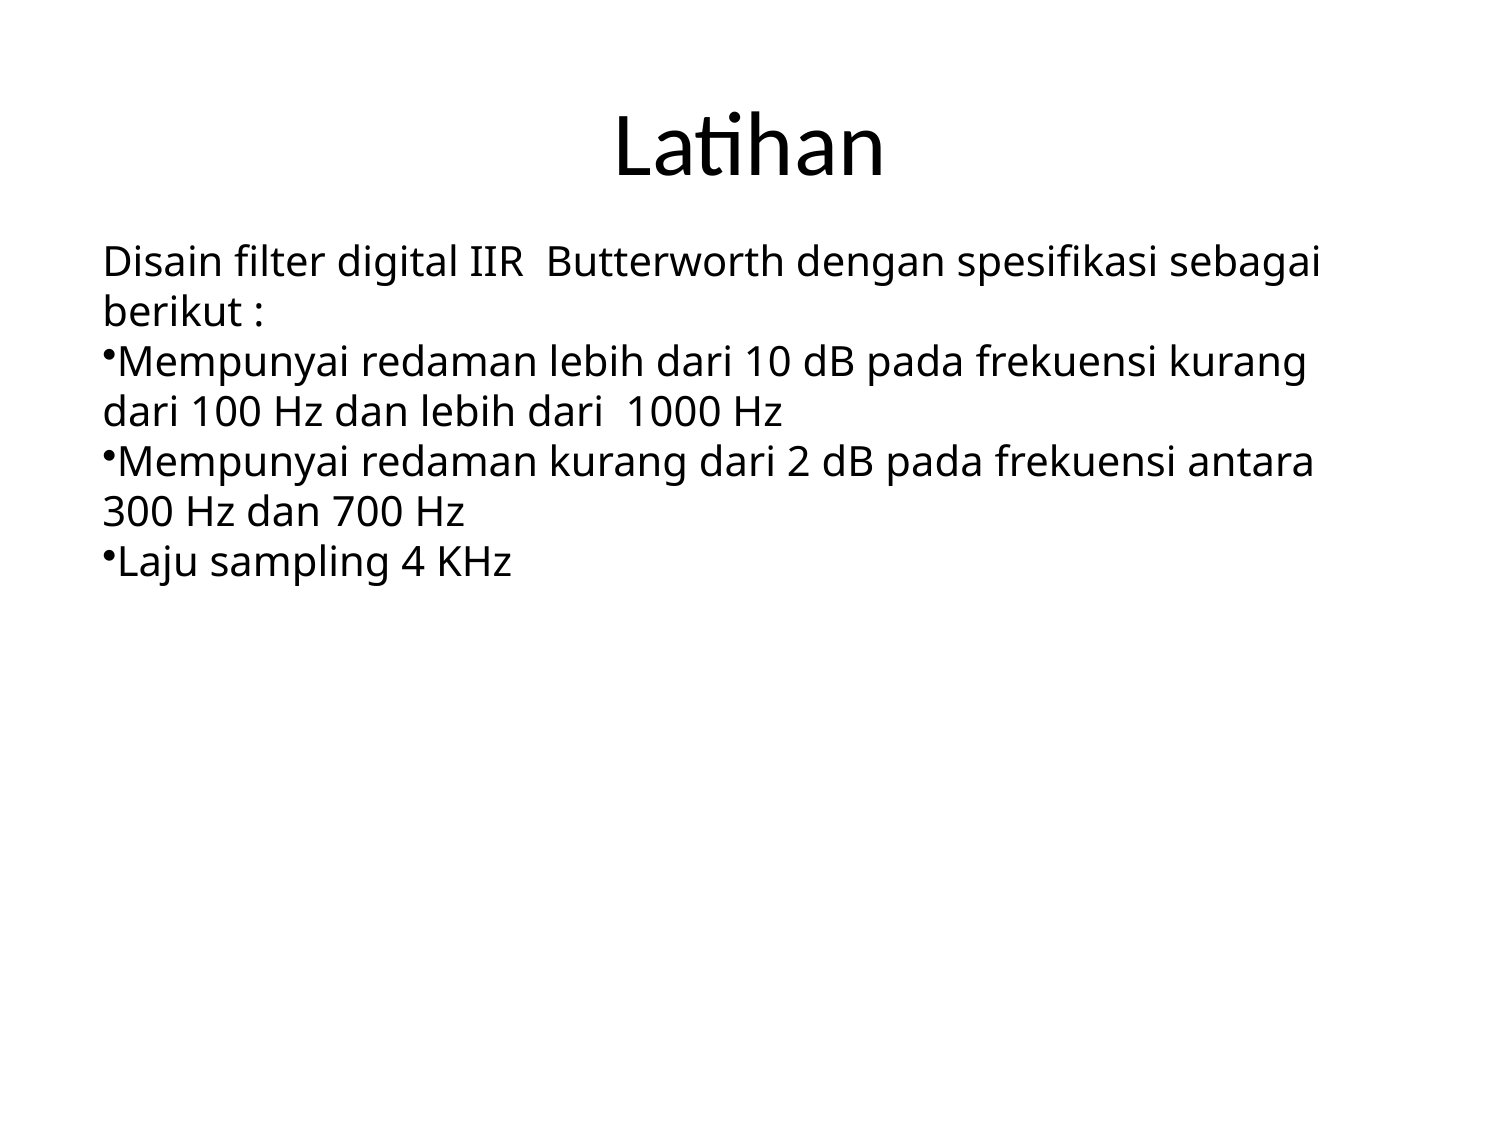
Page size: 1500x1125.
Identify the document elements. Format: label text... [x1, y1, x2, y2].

text_box Disain filter digital IIR Butterworth dengan spesifikasi sebagai berikut : Mempunyai redaman lebih dari 10 dB pada frekuensi kurang dari 100 Hz dan lebih dari 1000 Hz Mempunyai redaman kurang dari 2 dB pada frekuensi antara 300 Hz dan 700 Hz Laju sampling 4 KHz [87, 227, 1350, 643]
title Latihan [75, 45, 1425, 233]
